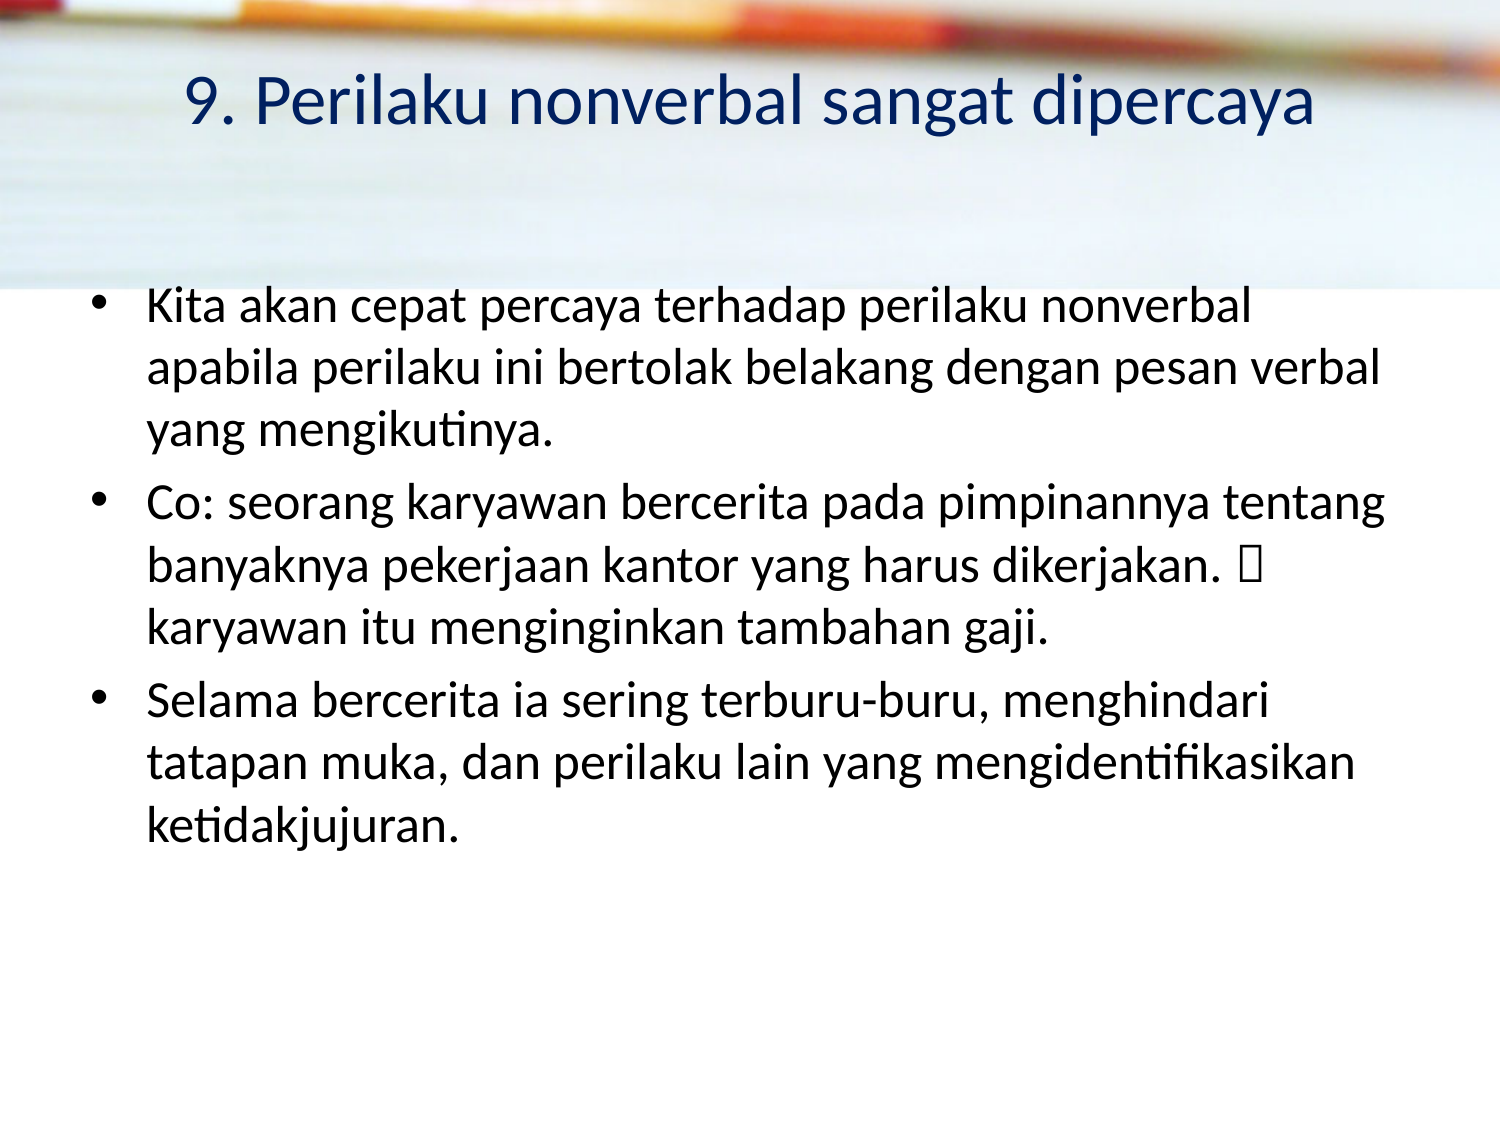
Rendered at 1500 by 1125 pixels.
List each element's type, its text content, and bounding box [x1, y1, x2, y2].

picture [0, 0, 1500, 1125]
list Kita akan cepat percaya terhadap perilaku nonverbal apabila perilaku ini bertolak belakang dengan pesan verbal yang mengikutinya. Co: seorang karyawan bercerita pada pimpinannya tentang banyaknya pekerjaan kantor yang harus dikerjakan.  karyawan itu menginginkan tambahan gaji. Selama bercerita ia sering terburu-buru, menghindari tatapan muka, dan perilaku lain yang mengidentifikasikan ketidakjujuran. [74, 262, 1426, 1006]
title 9. Perilaku nonverbal sangat dipercaya [74, 44, 1426, 233]
